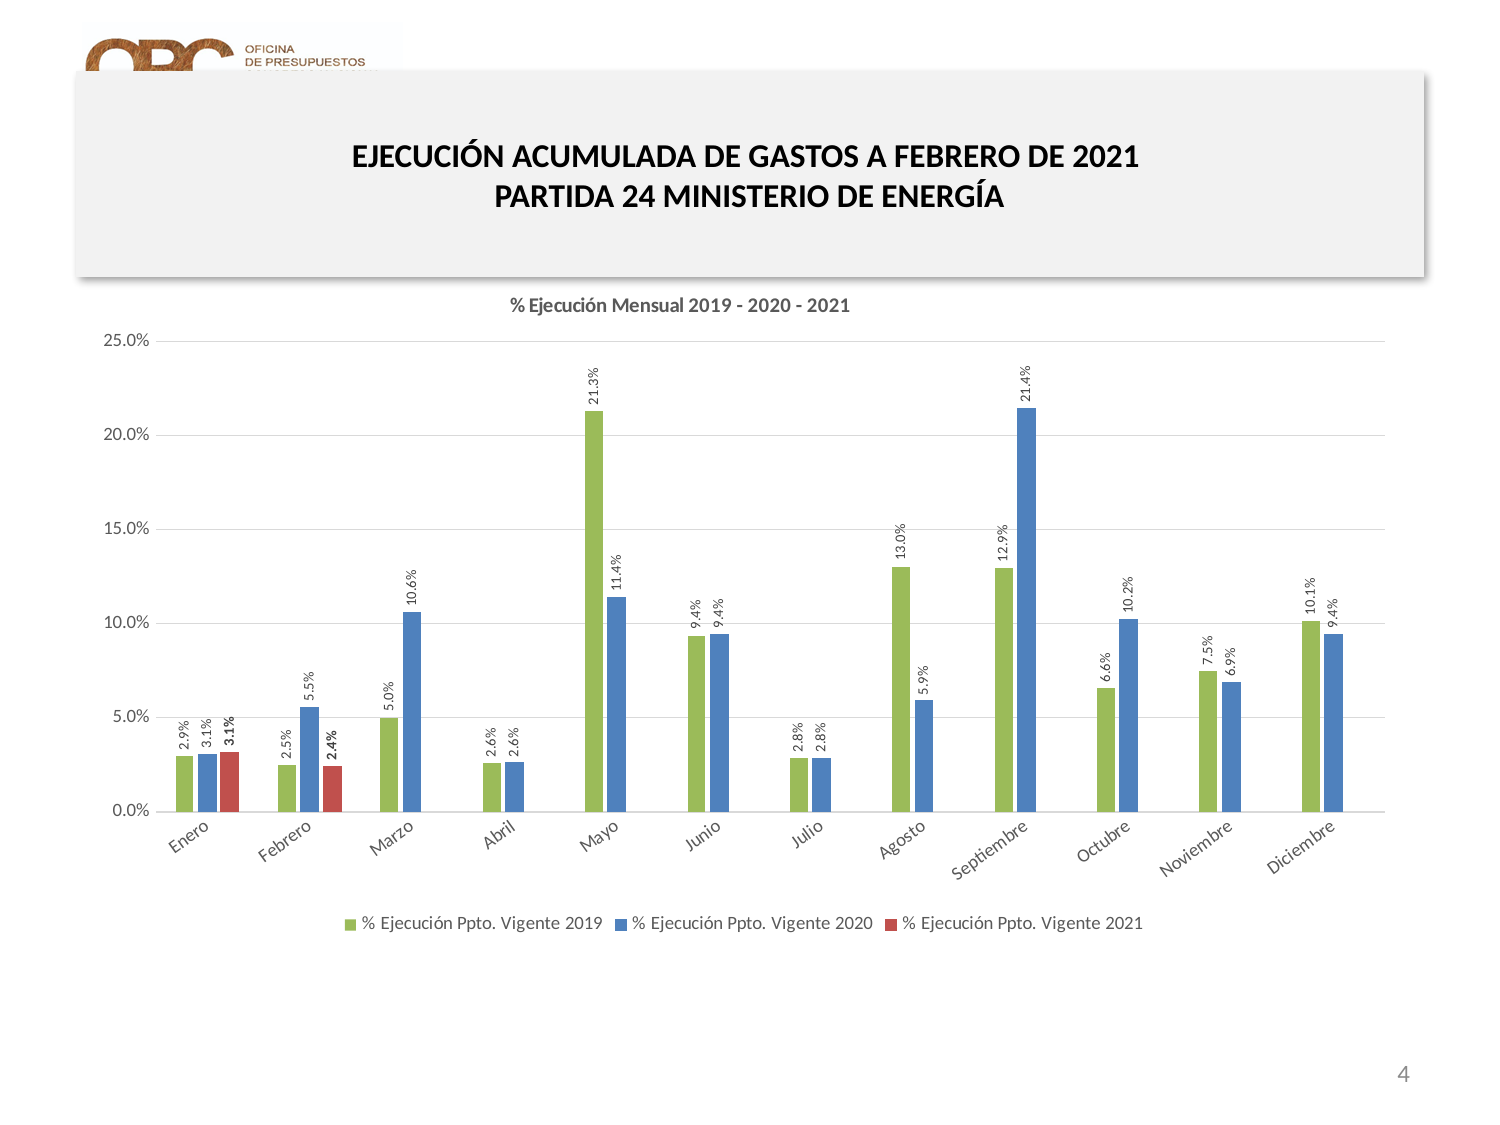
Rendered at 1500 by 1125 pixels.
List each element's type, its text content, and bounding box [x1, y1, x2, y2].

chart [76, 263, 1412, 941]
slide_number 4 [1074, 1042, 1425, 1103]
picture [82, 22, 403, 71]
title EJECUCIÓN ACUMULADA DE GASTOS A FEBRERO DE 2021 PARTIDA 24 MINISTERIO DE ENERGÍA [76, 71, 1424, 276]
